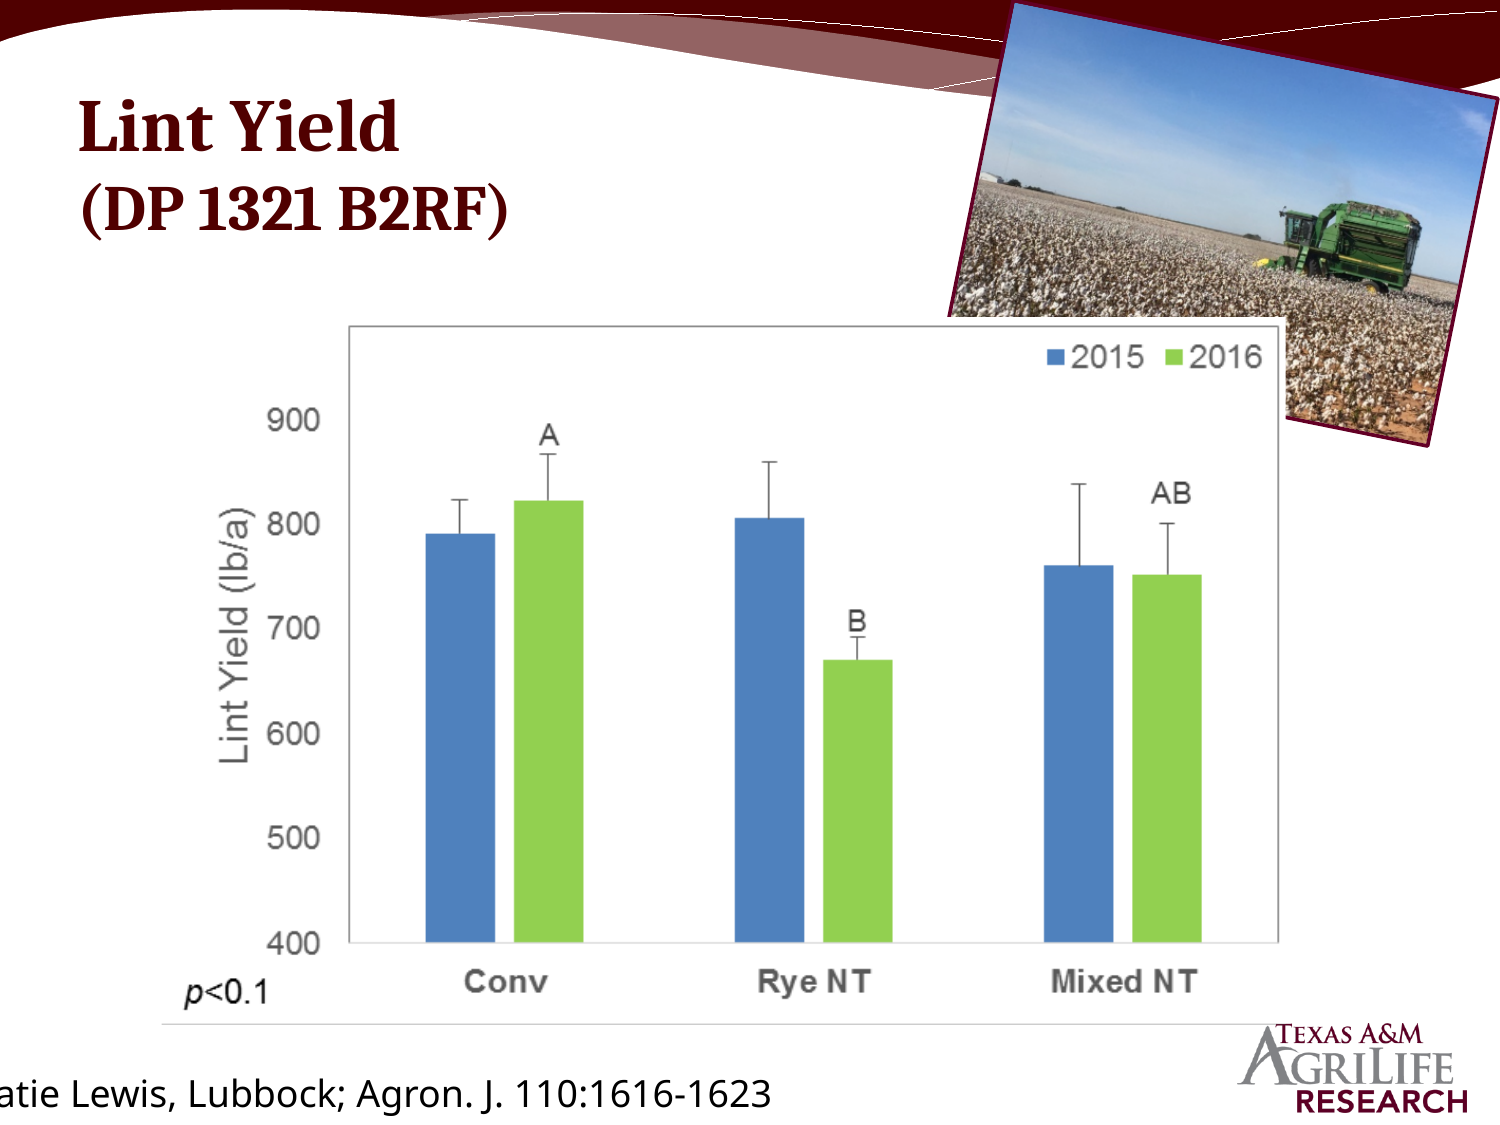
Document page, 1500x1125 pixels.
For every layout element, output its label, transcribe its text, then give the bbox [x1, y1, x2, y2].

picture [161, 3, 1495, 1113]
title Lint Yield (DP 1321 B2RF) [62, 66, 968, 255]
text_box Katie Lewis, Lubbock; Agron. J. 110:1616-1623 [0, 1062, 788, 1123]
